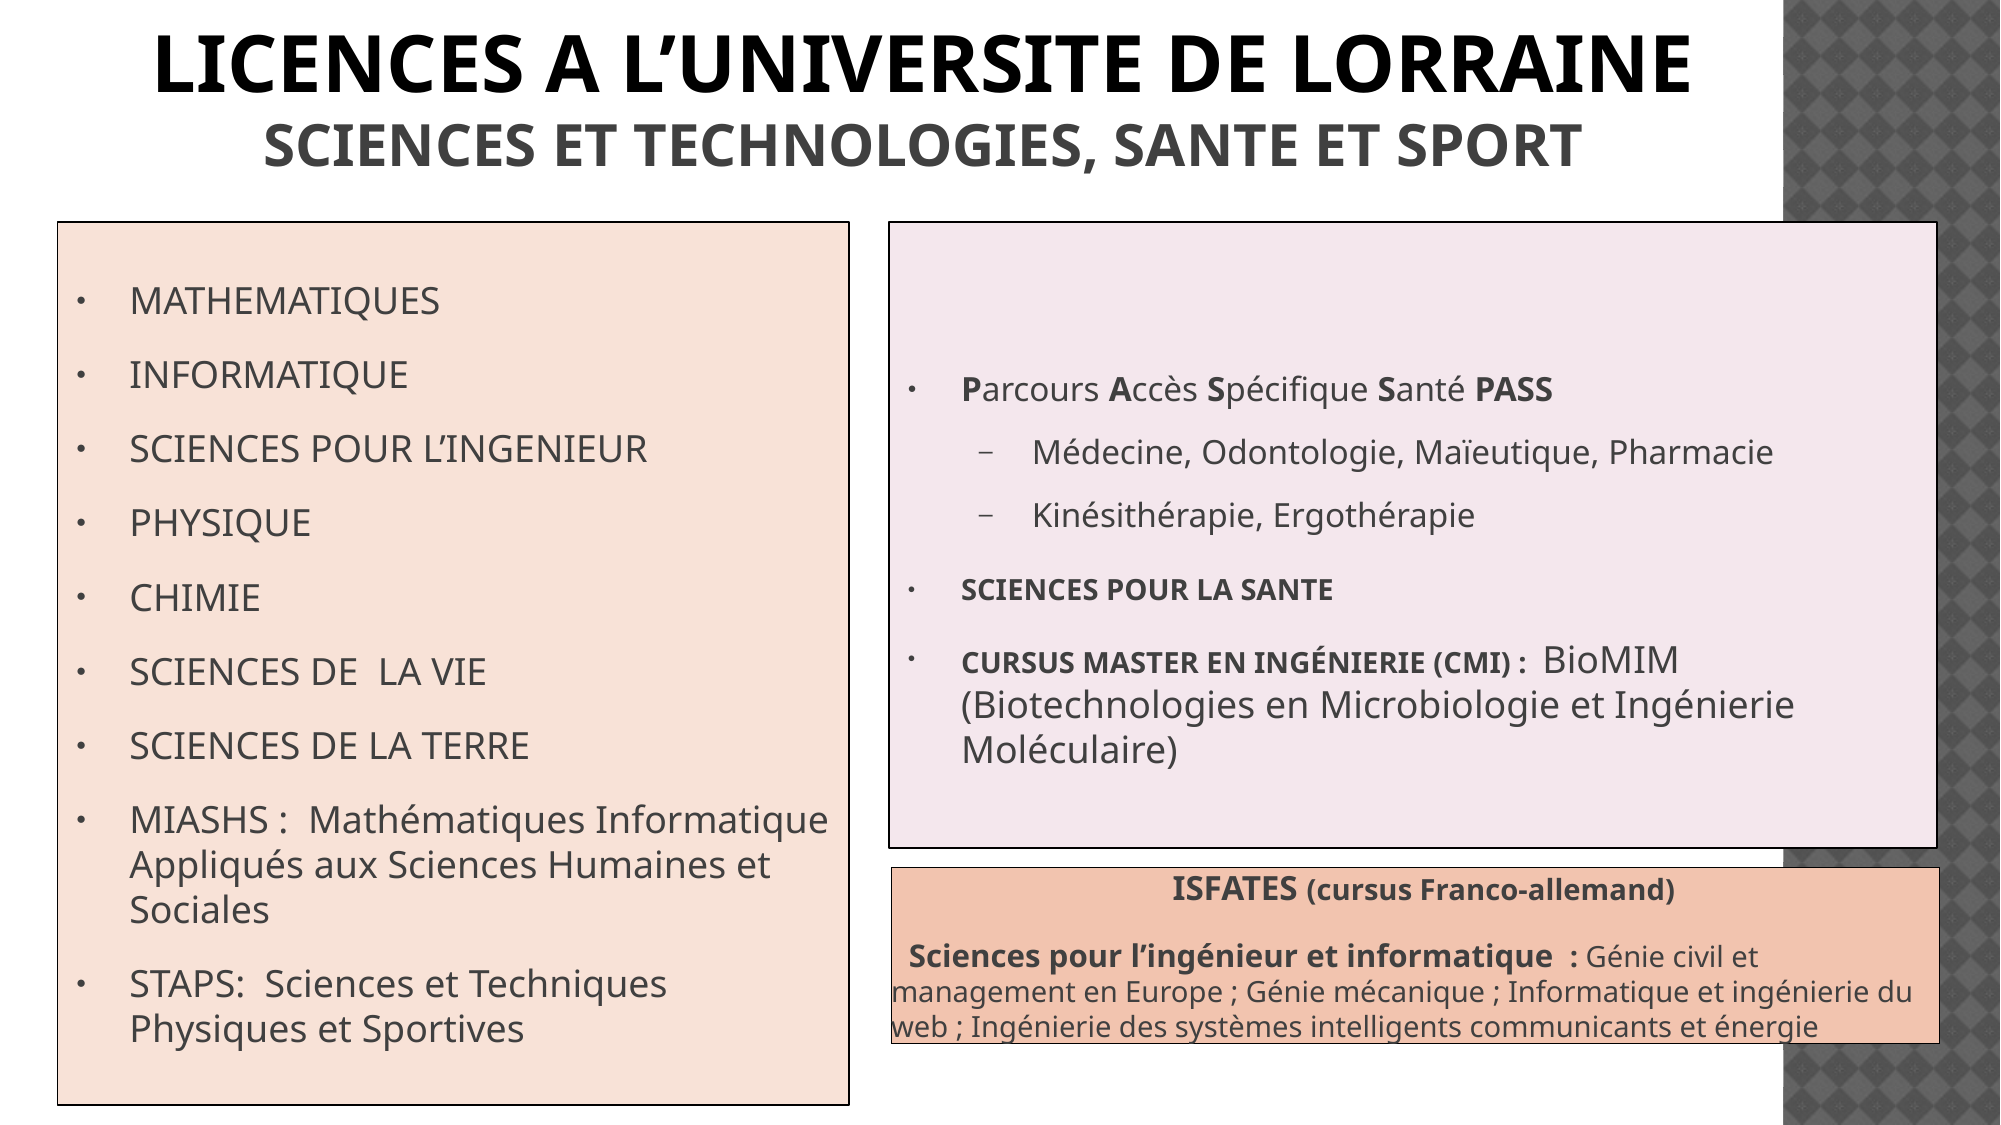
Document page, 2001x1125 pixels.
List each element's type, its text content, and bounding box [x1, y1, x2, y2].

title LICENCES A l’UNIVERSITE DE LORRAINE SCIENCES ET TECHNOLOGIES, SANTE ET SPORT [0, 0, 1872, 179]
picture [1783, 0, 2000, 1125]
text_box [888, 221, 1938, 849]
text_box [57, 221, 850, 1106]
text_box ISFATES (cursus Franco-allemand) Sciences pour l’ingénieur et informatique : Génie civil et management en Europe ; Génie mécanique ; Informatique et ingénierie du web ; Ingénierie des systèmes intelligents communicants et énergie [891, 867, 1940, 1044]
